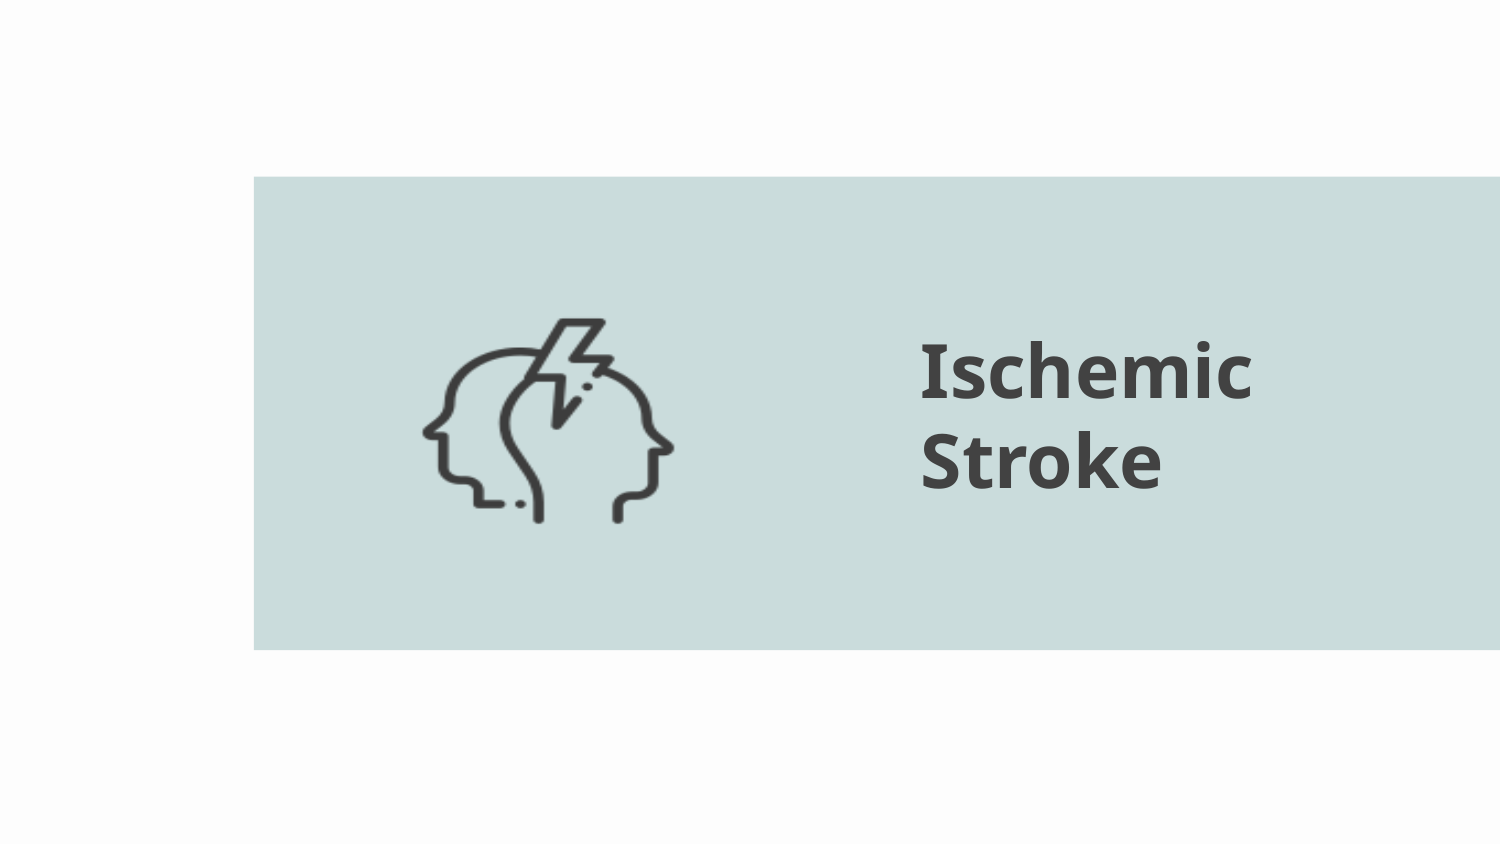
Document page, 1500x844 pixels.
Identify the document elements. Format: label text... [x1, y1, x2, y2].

title Ischemic Stroke [905, 460, 1389, 519]
text_box [253, 176, 1500, 651]
picture [407, 312, 690, 532]
